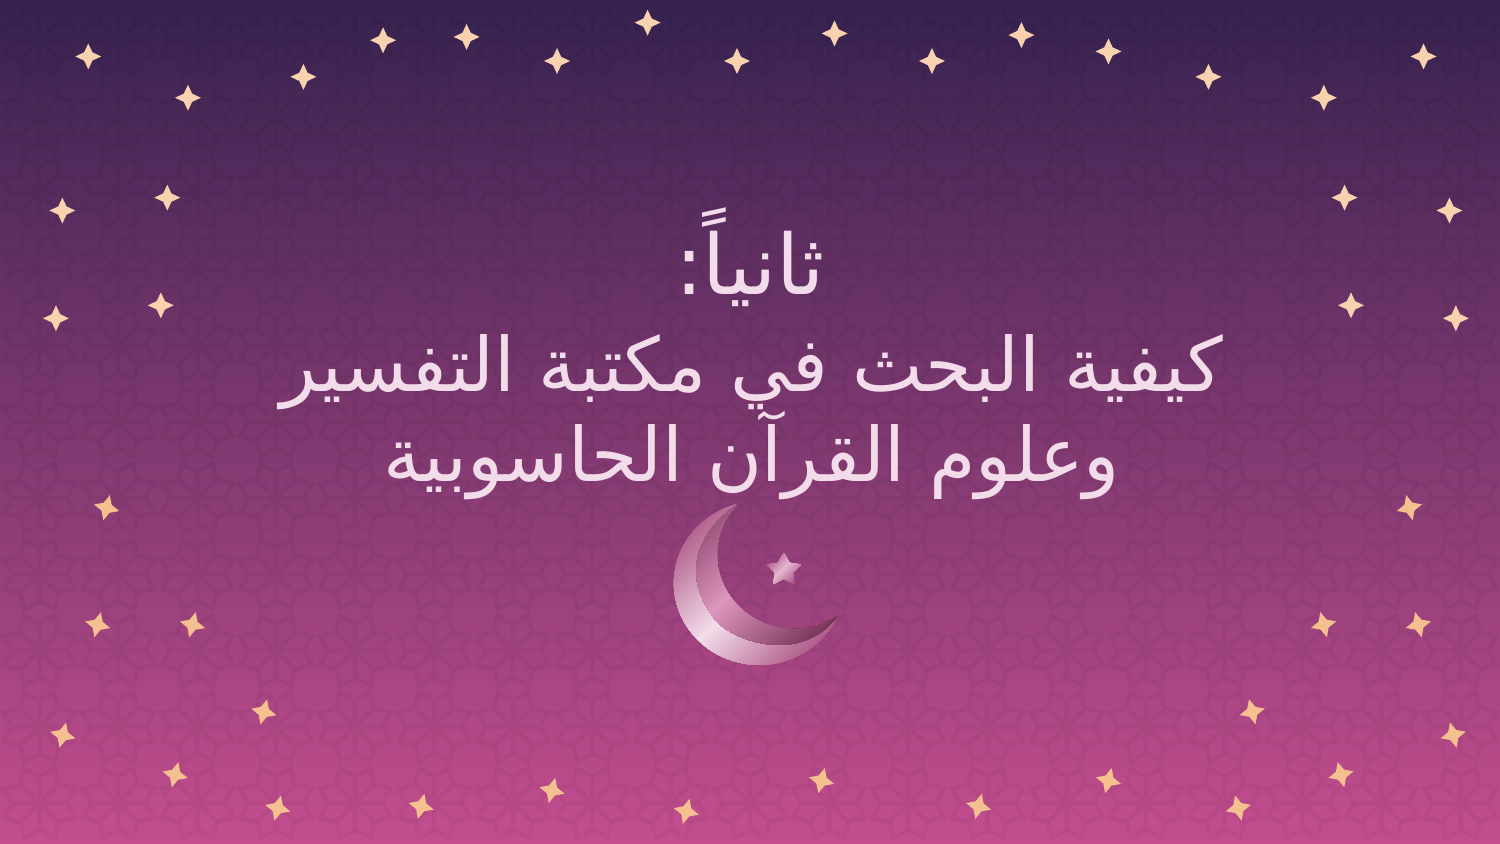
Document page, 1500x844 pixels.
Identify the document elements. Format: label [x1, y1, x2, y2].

text_box [673, 798, 699, 824]
text_box [55, 523, 330, 792]
text_box [724, 48, 751, 74]
text_box [1095, 38, 1122, 65]
text_box [966, 793, 992, 819]
text_box [42, 43, 317, 332]
text_box [1186, 523, 1461, 792]
text_box [161, 138, 1339, 706]
text_box [919, 48, 945, 74]
text_box [1008, 22, 1035, 49]
text_box [453, 23, 480, 50]
text_box [1095, 768, 1121, 794]
text_box [1195, 43, 1470, 332]
text_box [634, 9, 661, 36]
text_box [821, 20, 848, 47]
text_box [662, 503, 838, 666]
text_box [544, 48, 571, 74]
text_box [539, 777, 565, 804]
text_box [408, 793, 434, 819]
text_box [370, 27, 397, 54]
text_box [808, 768, 835, 794]
